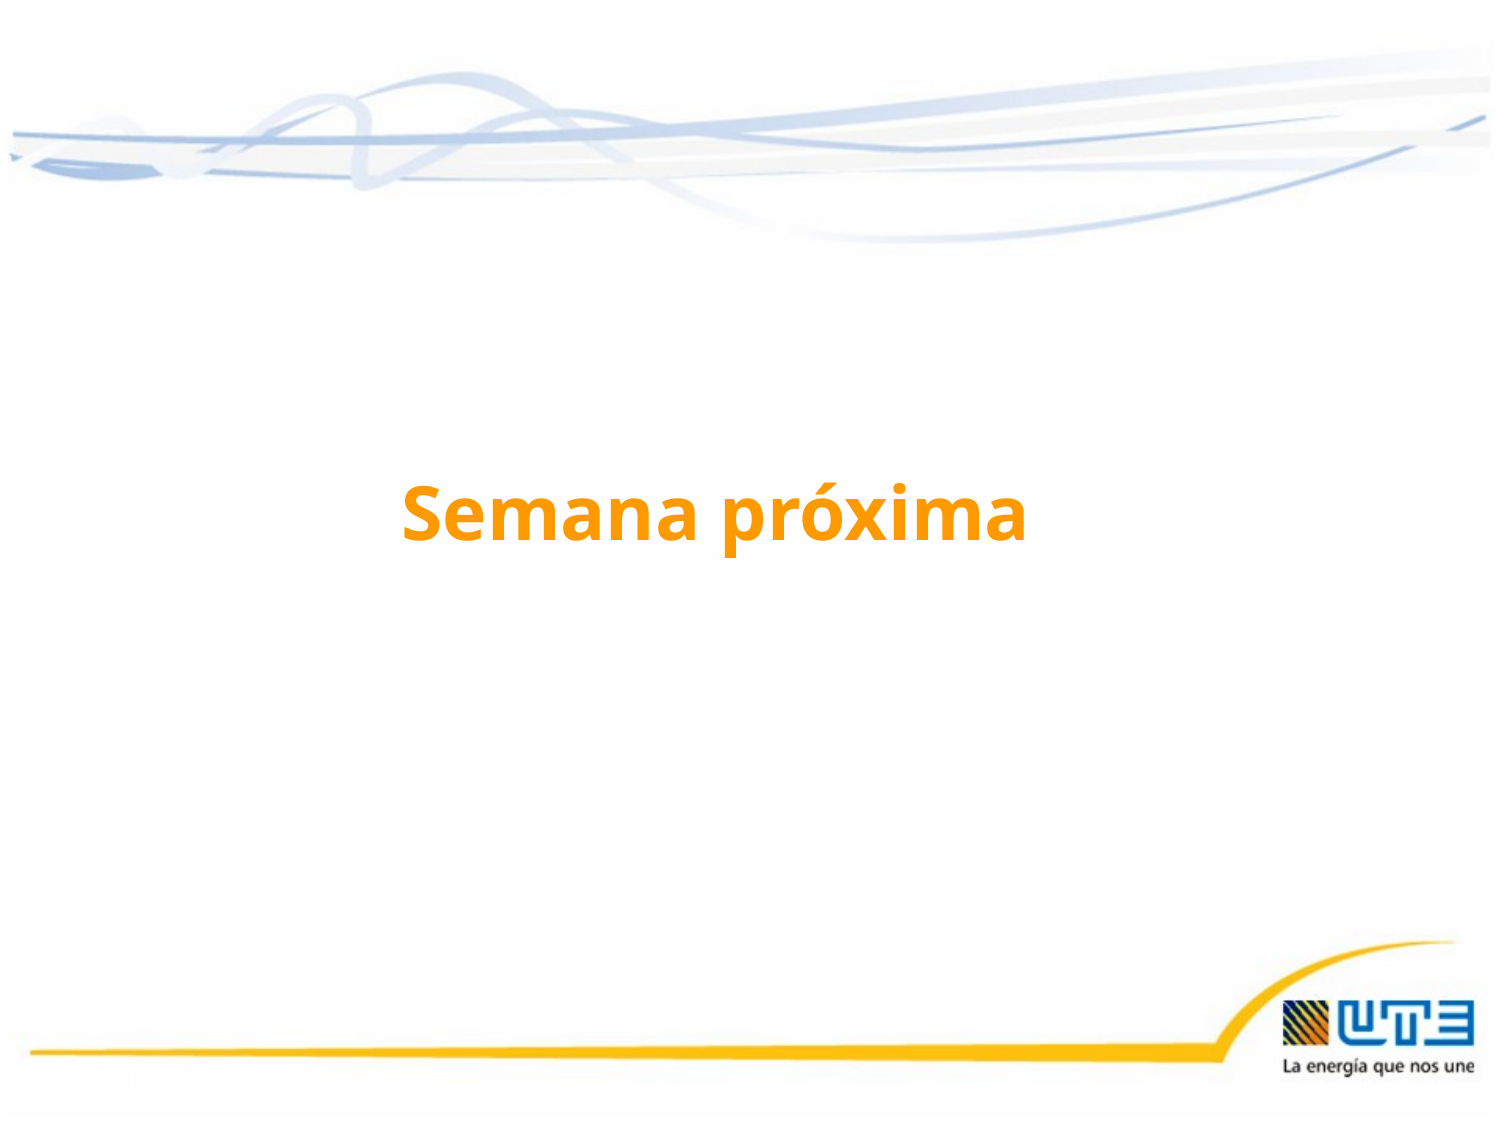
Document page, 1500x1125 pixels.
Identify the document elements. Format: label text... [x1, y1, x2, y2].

text_box 12/02/2016 [75, 1024, 425, 1103]
text_box 23 [1074, 1024, 1425, 1103]
picture [7, 6, 1493, 1118]
title Semana próxima [40, 432, 1392, 590]
